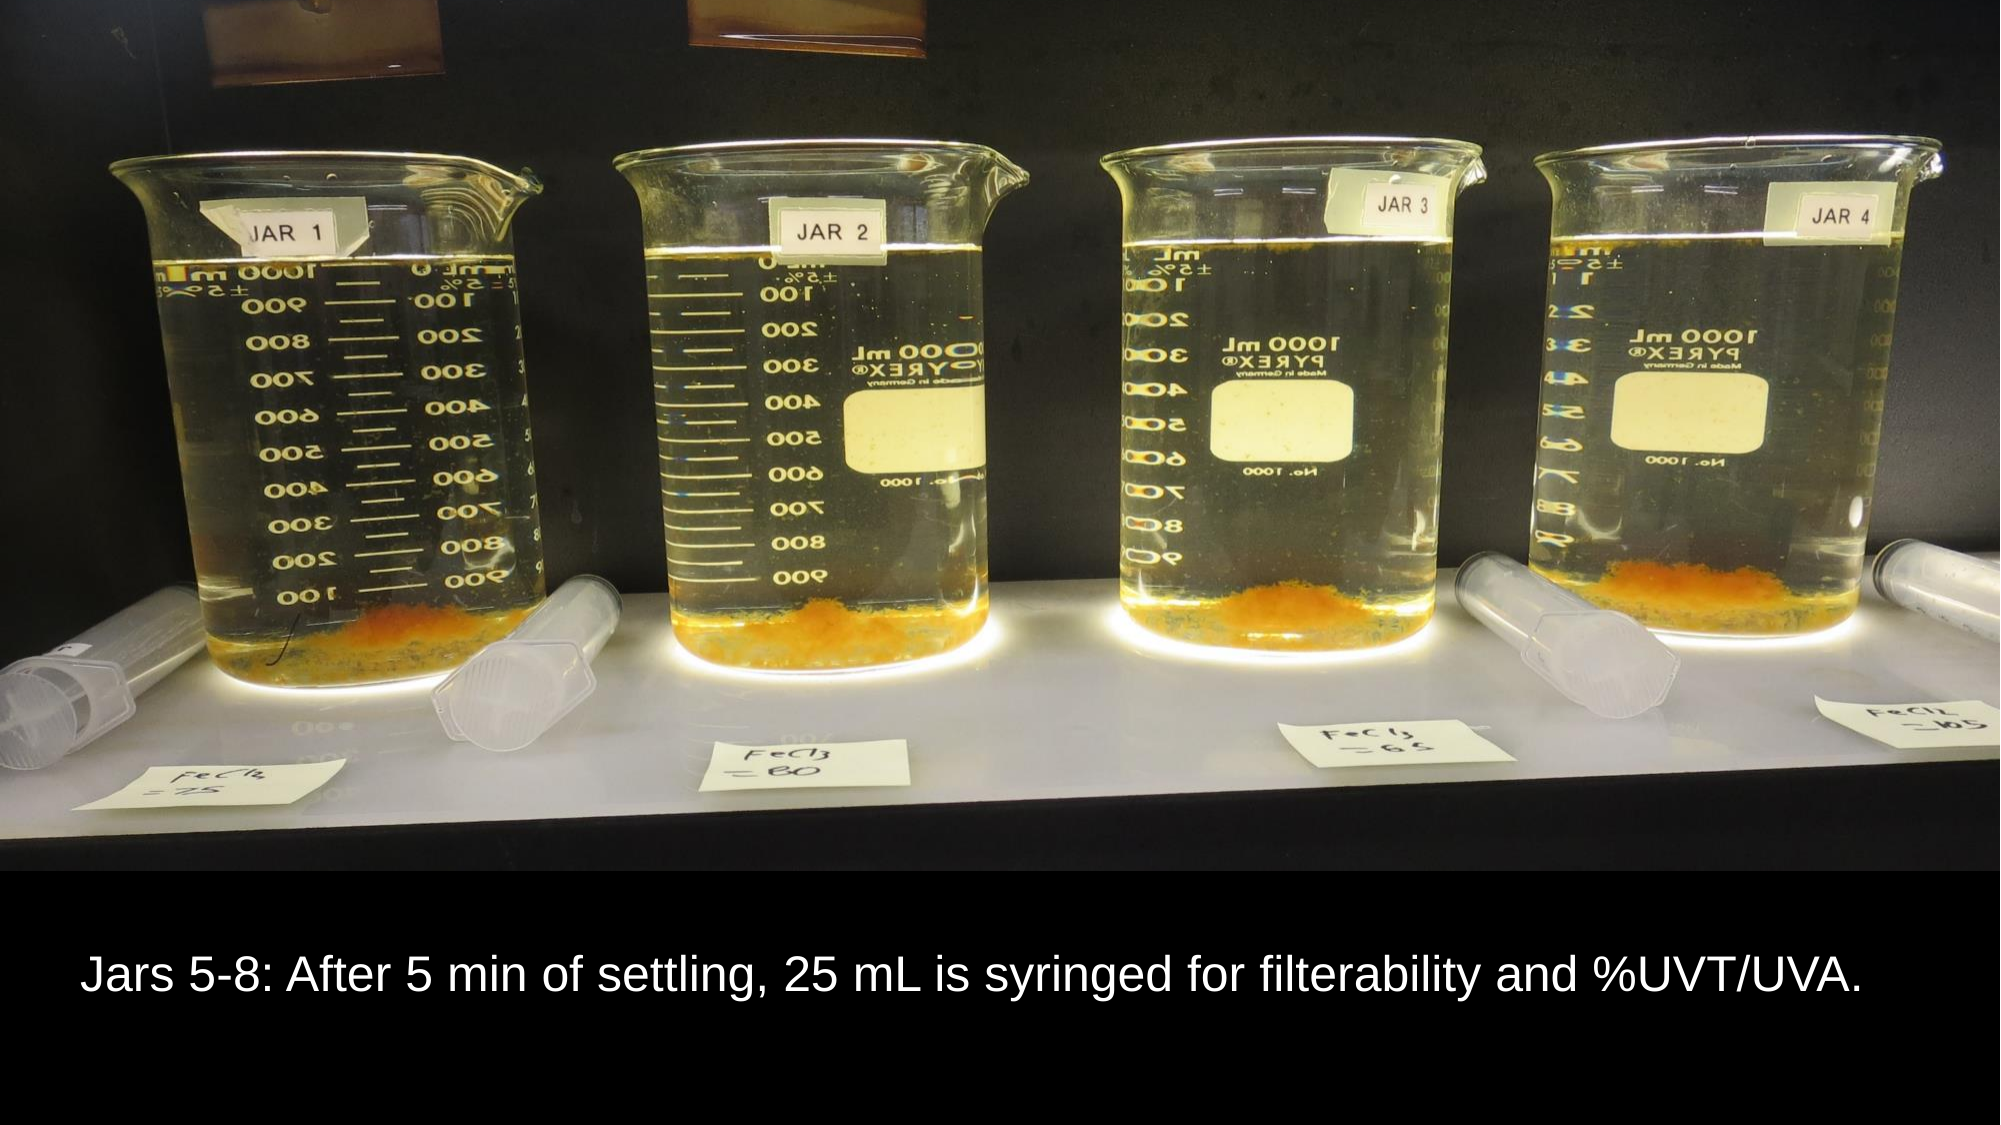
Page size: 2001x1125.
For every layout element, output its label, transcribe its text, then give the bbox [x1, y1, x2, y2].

picture [0, 0, 2000, 871]
title Jars 5-8: After 5 min of settling, 25 mL is syringed for filterability and %UVT/UVA. [35, 907, 1924, 1043]
